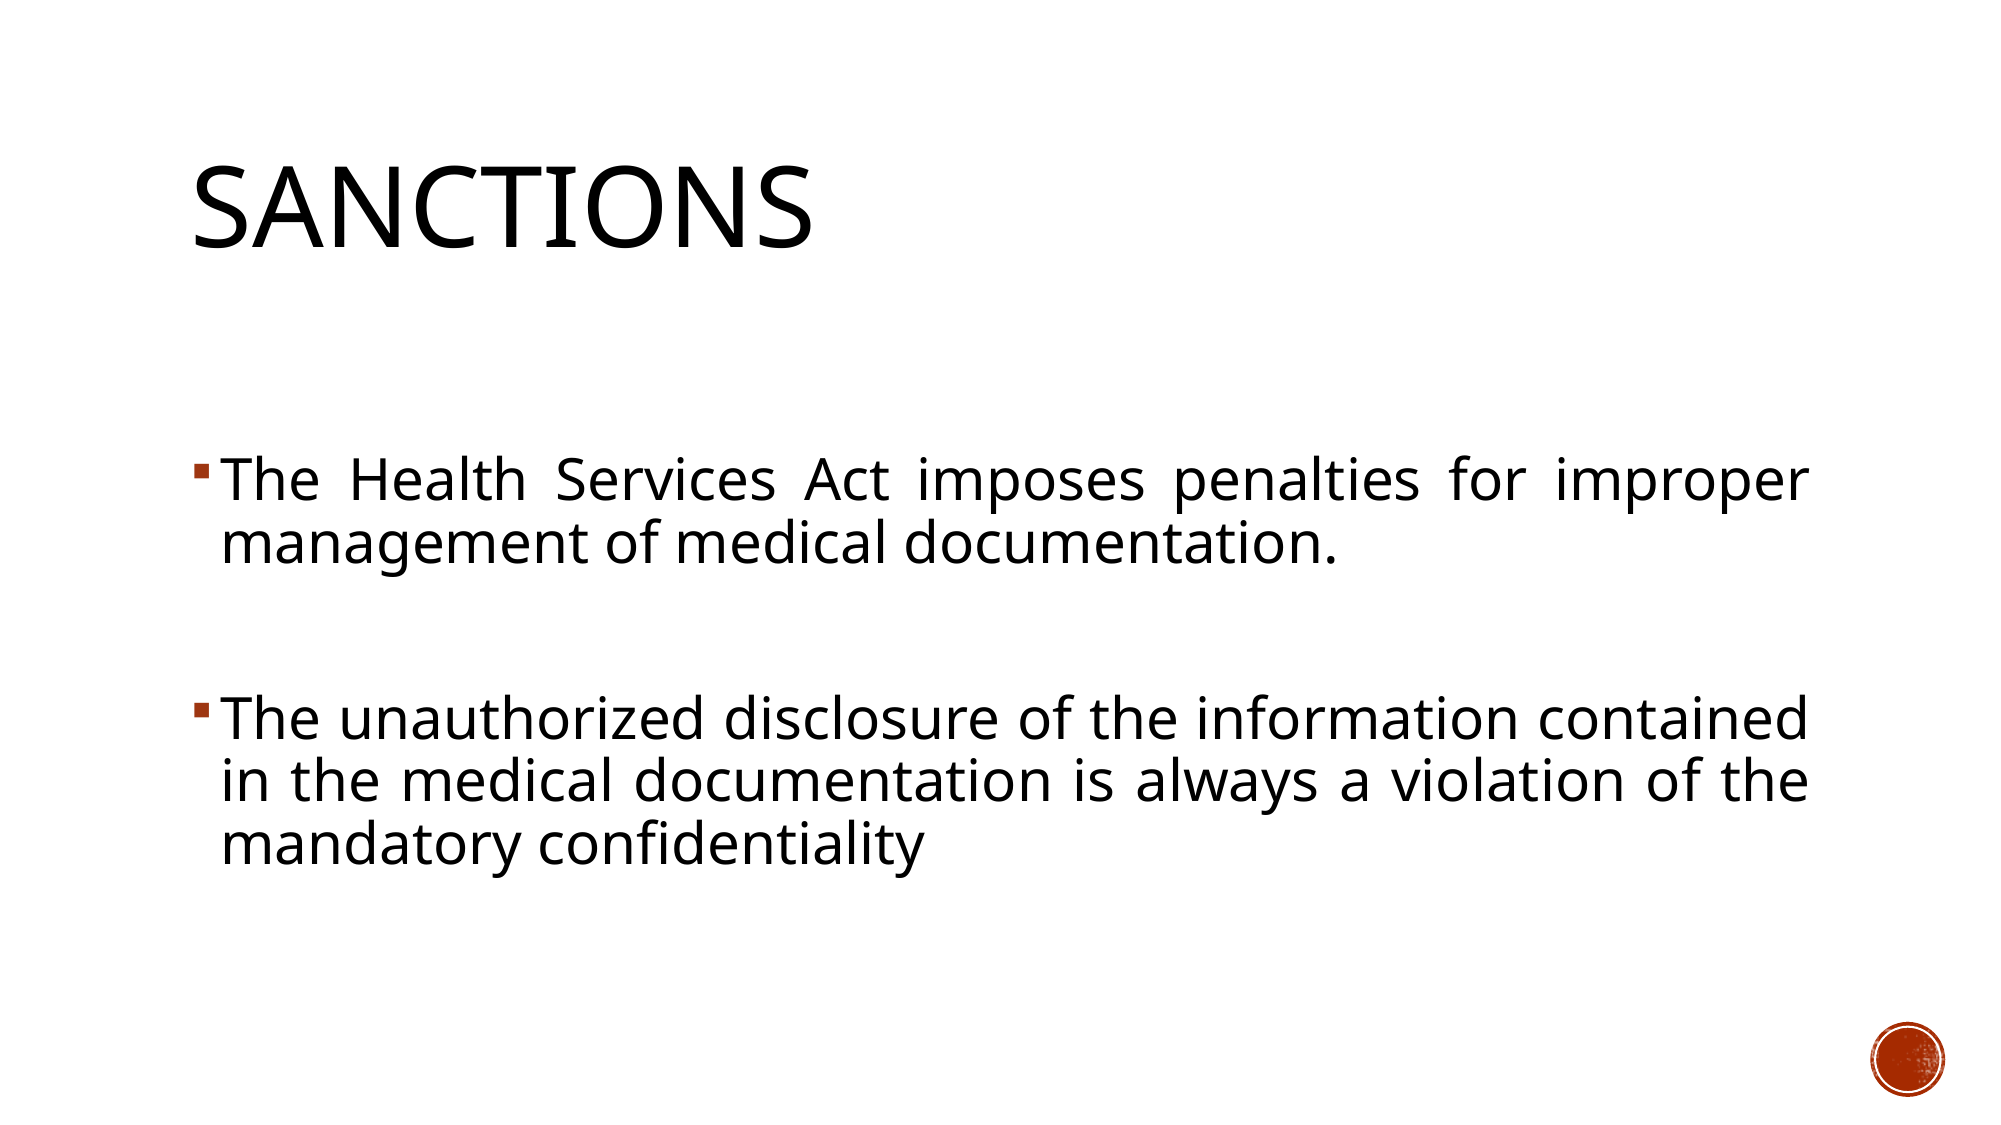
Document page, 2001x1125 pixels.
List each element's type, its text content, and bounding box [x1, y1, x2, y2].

list The Health Services Act imposes penalties for improper management of medical documentation. The unauthorized disclosure of the information contained in the medical documentation is always a violation of the mandatory confidentiality [175, 348, 1826, 1013]
title Sanctions [175, 79, 1826, 344]
